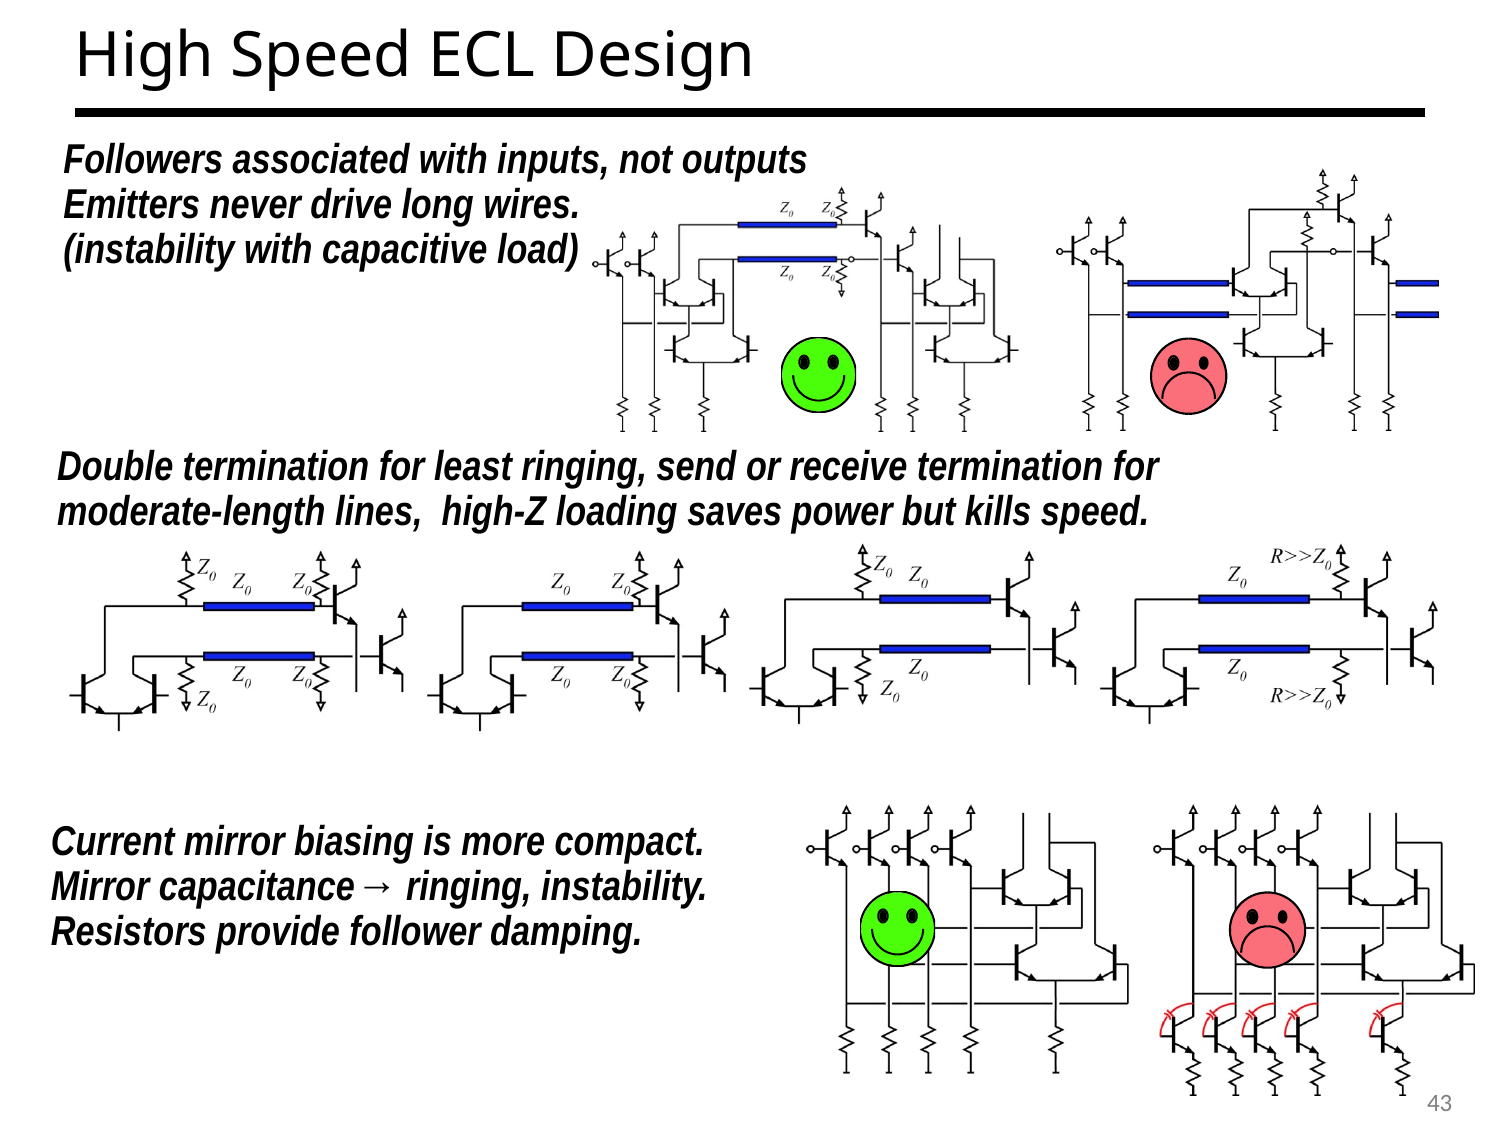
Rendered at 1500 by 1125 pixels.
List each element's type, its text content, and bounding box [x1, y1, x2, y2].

picture [805, 804, 1476, 1096]
text_box Followers associated with inputs, not outputs Emitters never drive long wires. (instability with capacitive load) [50, 131, 907, 280]
title High Speed ECL Design [74, 23, 1418, 90]
text_box Double termination for least ringing, send or receive termination for moderate-length lines, high-Z loading saves power but kills speed. [43, 437, 1313, 541]
picture [68, 541, 1438, 732]
picture [1055, 168, 1439, 432]
text_box 43 [1412, 1082, 1500, 1125]
picture [592, 185, 1019, 432]
text_box Current mirror biasing is more compact. Mirror capacitance→ ringing, instability. Resistors provide follower damping. [37, 812, 794, 961]
